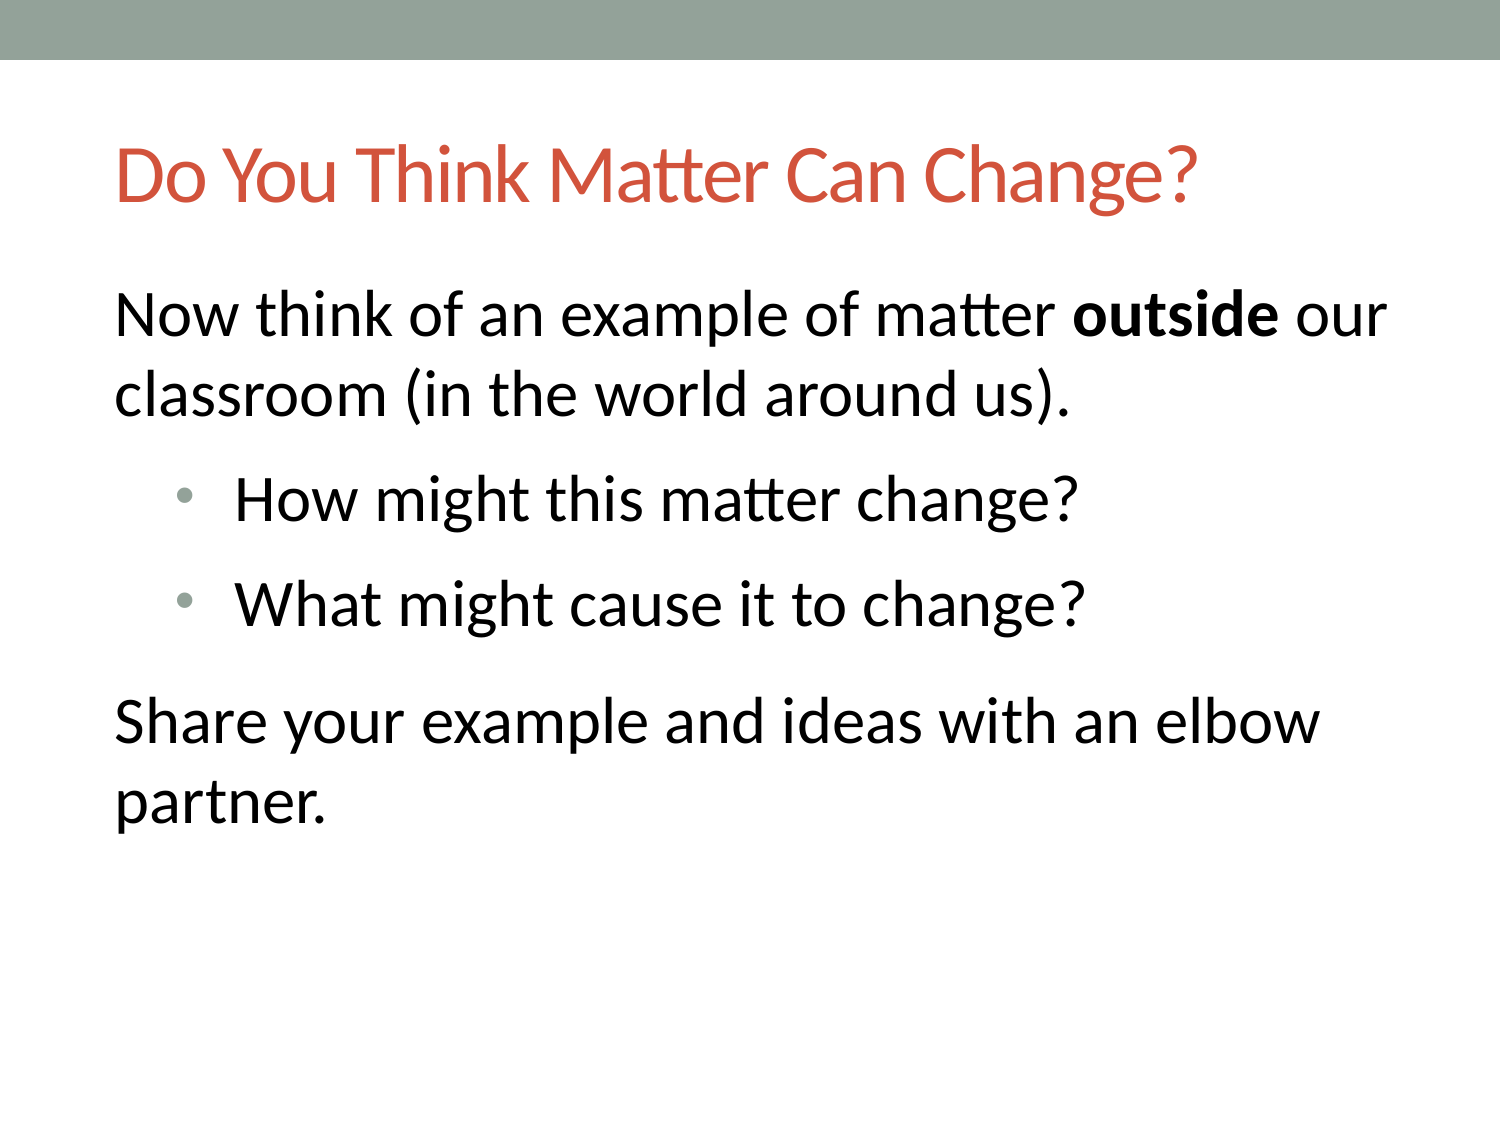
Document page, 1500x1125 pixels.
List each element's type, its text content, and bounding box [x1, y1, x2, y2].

title Do You Think Matter Can Change? [99, 87, 1425, 250]
list Now think of an example of matter outside our classroom (in the world around us). How might this matter change? What might cause it to change? Share your example and ideas with an elbow partner. [99, 262, 1425, 1063]
